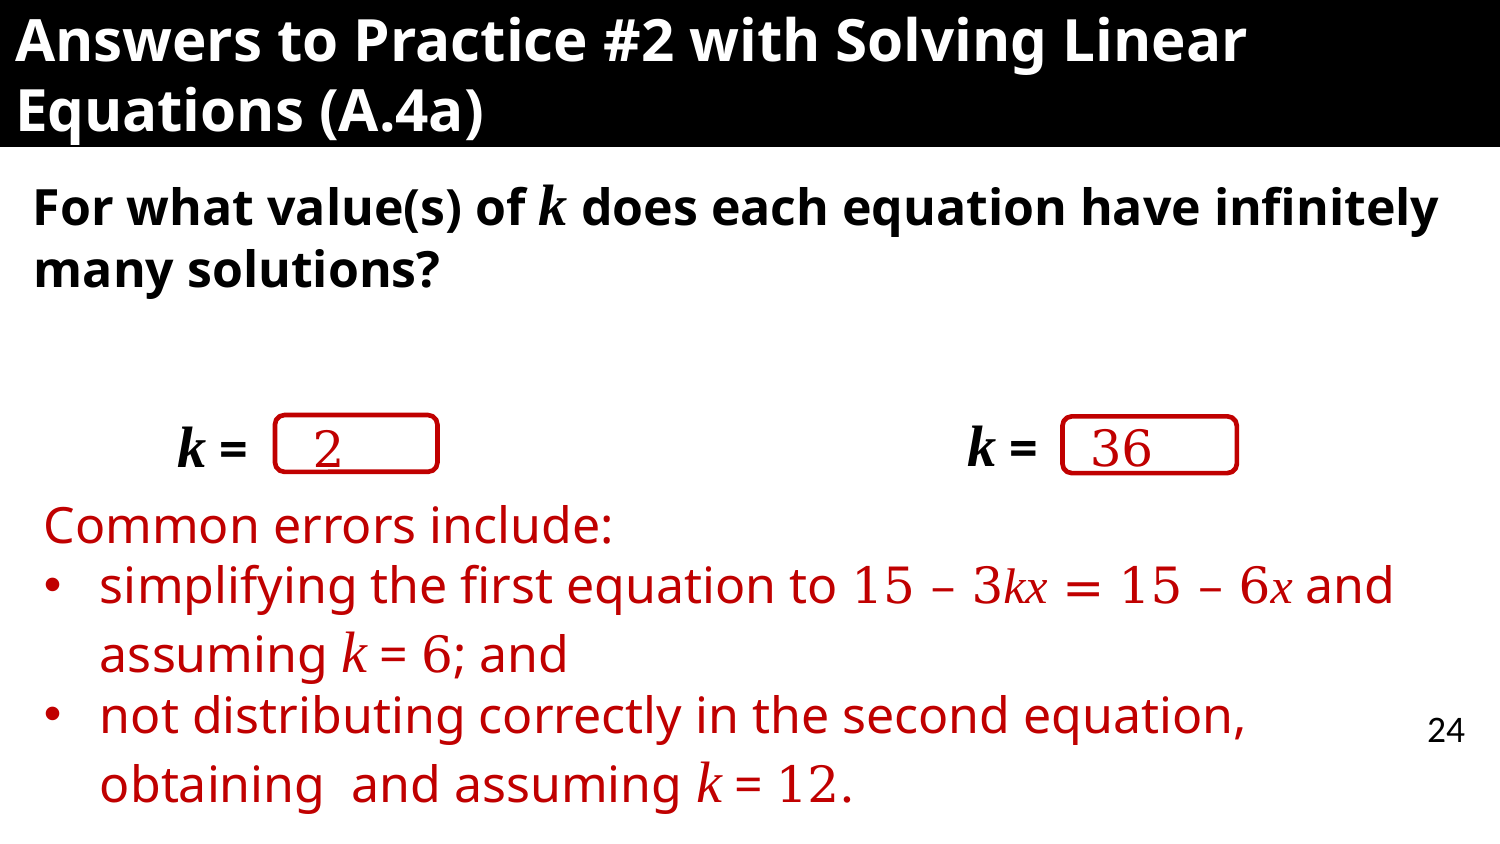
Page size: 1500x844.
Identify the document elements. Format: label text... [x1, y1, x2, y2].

text_box k = 2 [162, 401, 413, 487]
title Answers to Practice #2 with Solving Linear Equations (A.4a) [0, 0, 1500, 147]
slide_number 24 [1409, 695, 1500, 744]
text_box k = 36 [952, 400, 1284, 486]
text_box [272, 412, 440, 474]
text_box [1060, 414, 1240, 476]
